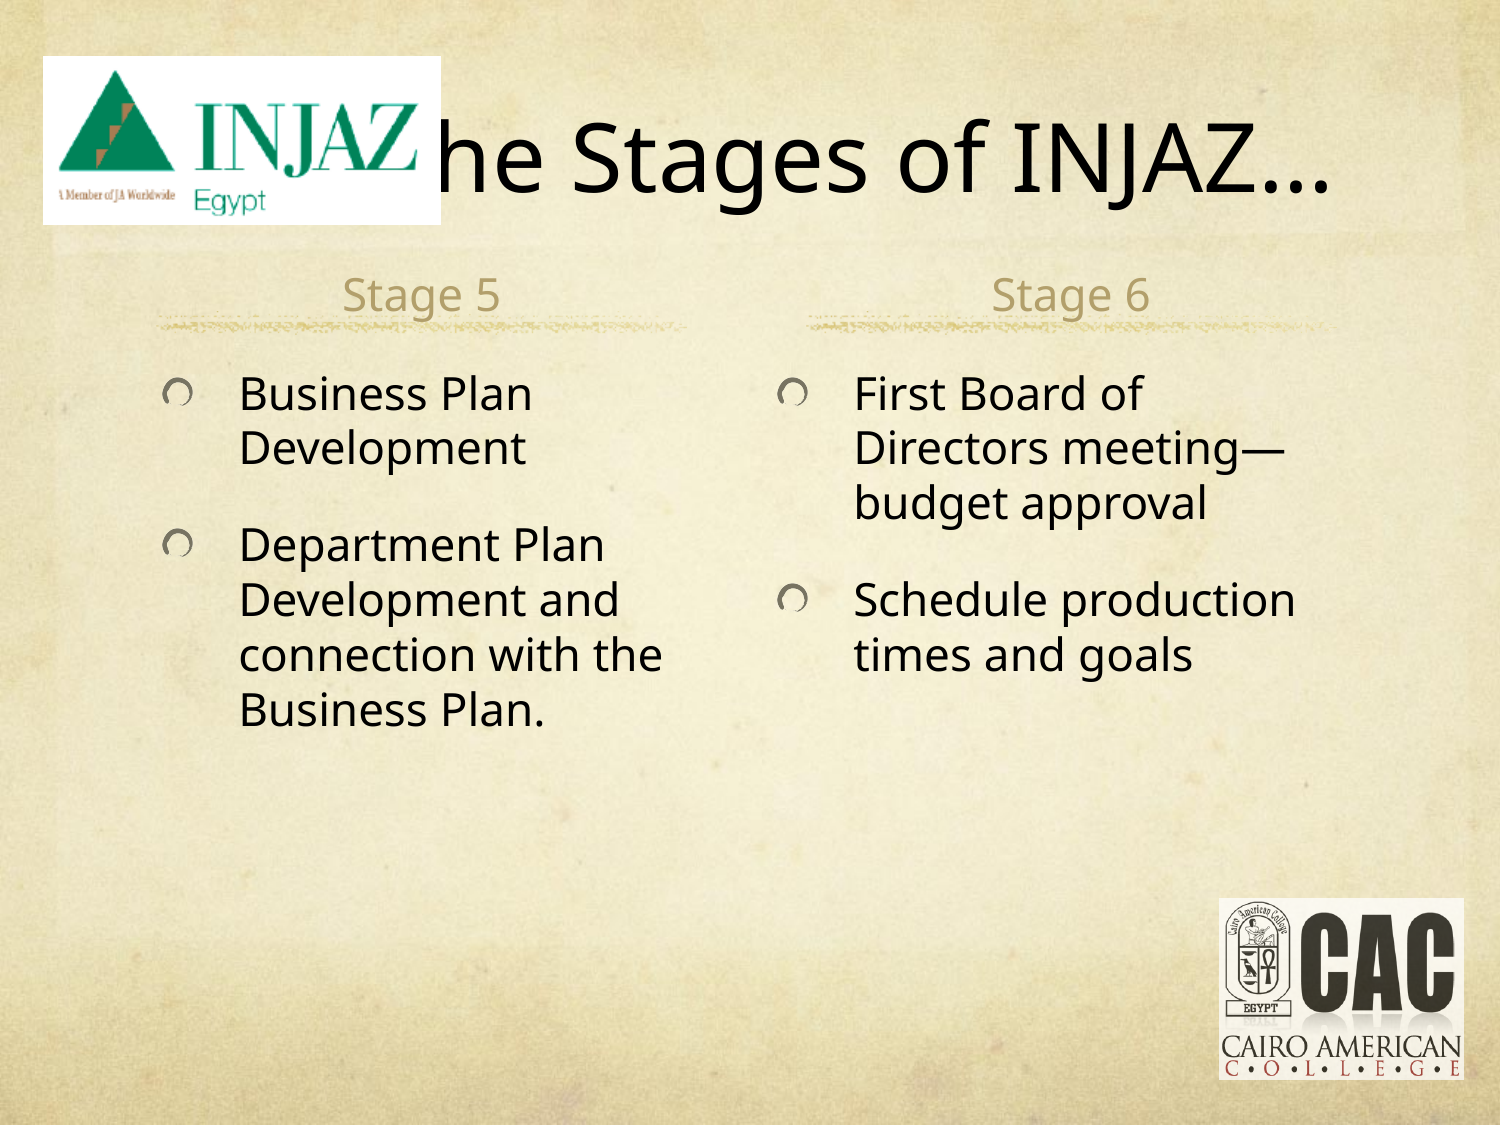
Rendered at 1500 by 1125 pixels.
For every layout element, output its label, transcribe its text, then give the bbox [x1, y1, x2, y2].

title The Stages of INJAZ… [452, 82, 1350, 225]
list Stage 6 [808, 232, 1334, 329]
picture [0, 0, 1500, 1125]
list First Board of Directors meeting—budget approval Schedule production times and goals [762, 356, 1348, 950]
list Business Plan Development Department Plan Development and connection with the Business Plan. [147, 356, 733, 950]
list Stage 5 [159, 232, 685, 329]
